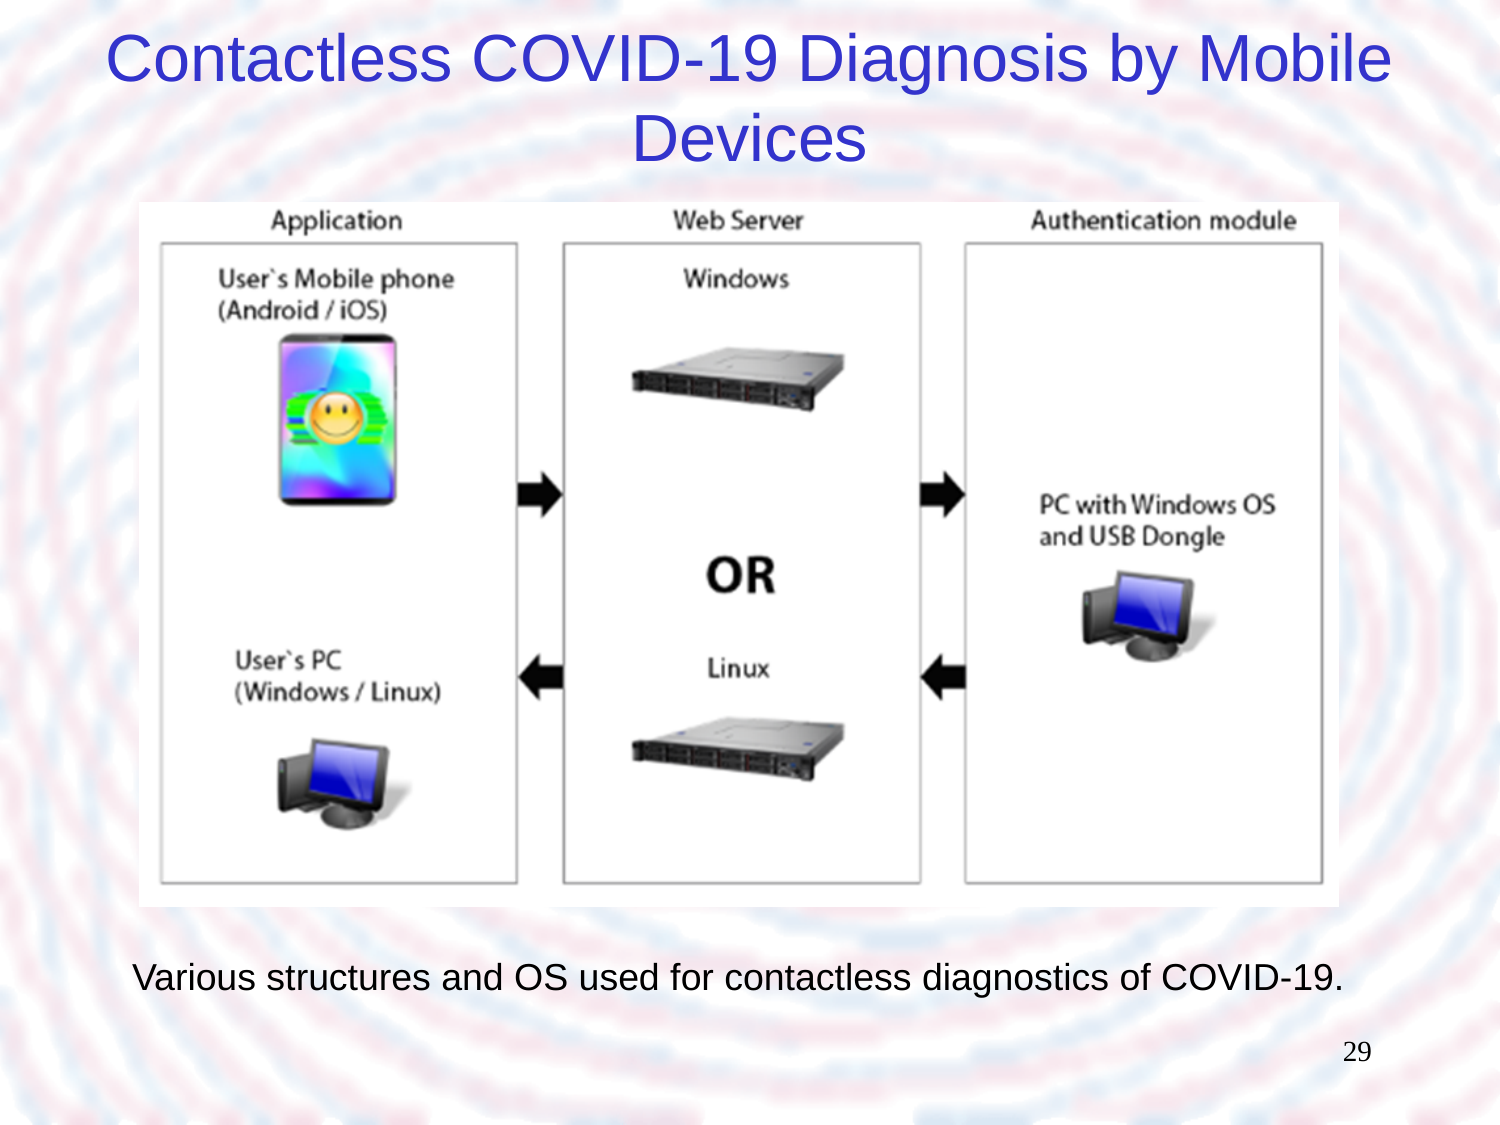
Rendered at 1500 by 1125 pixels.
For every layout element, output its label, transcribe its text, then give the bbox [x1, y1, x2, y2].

text_box Contactless COVID-19 Diagnosis by Mobile Devices [37, 7, 1463, 182]
picture [0, 0, 1500, 1125]
text_box Various structures and OS used for contactless diagnostics of COVID-19. [114, 945, 1363, 1005]
slide_number 29 [1074, 1024, 1388, 1101]
